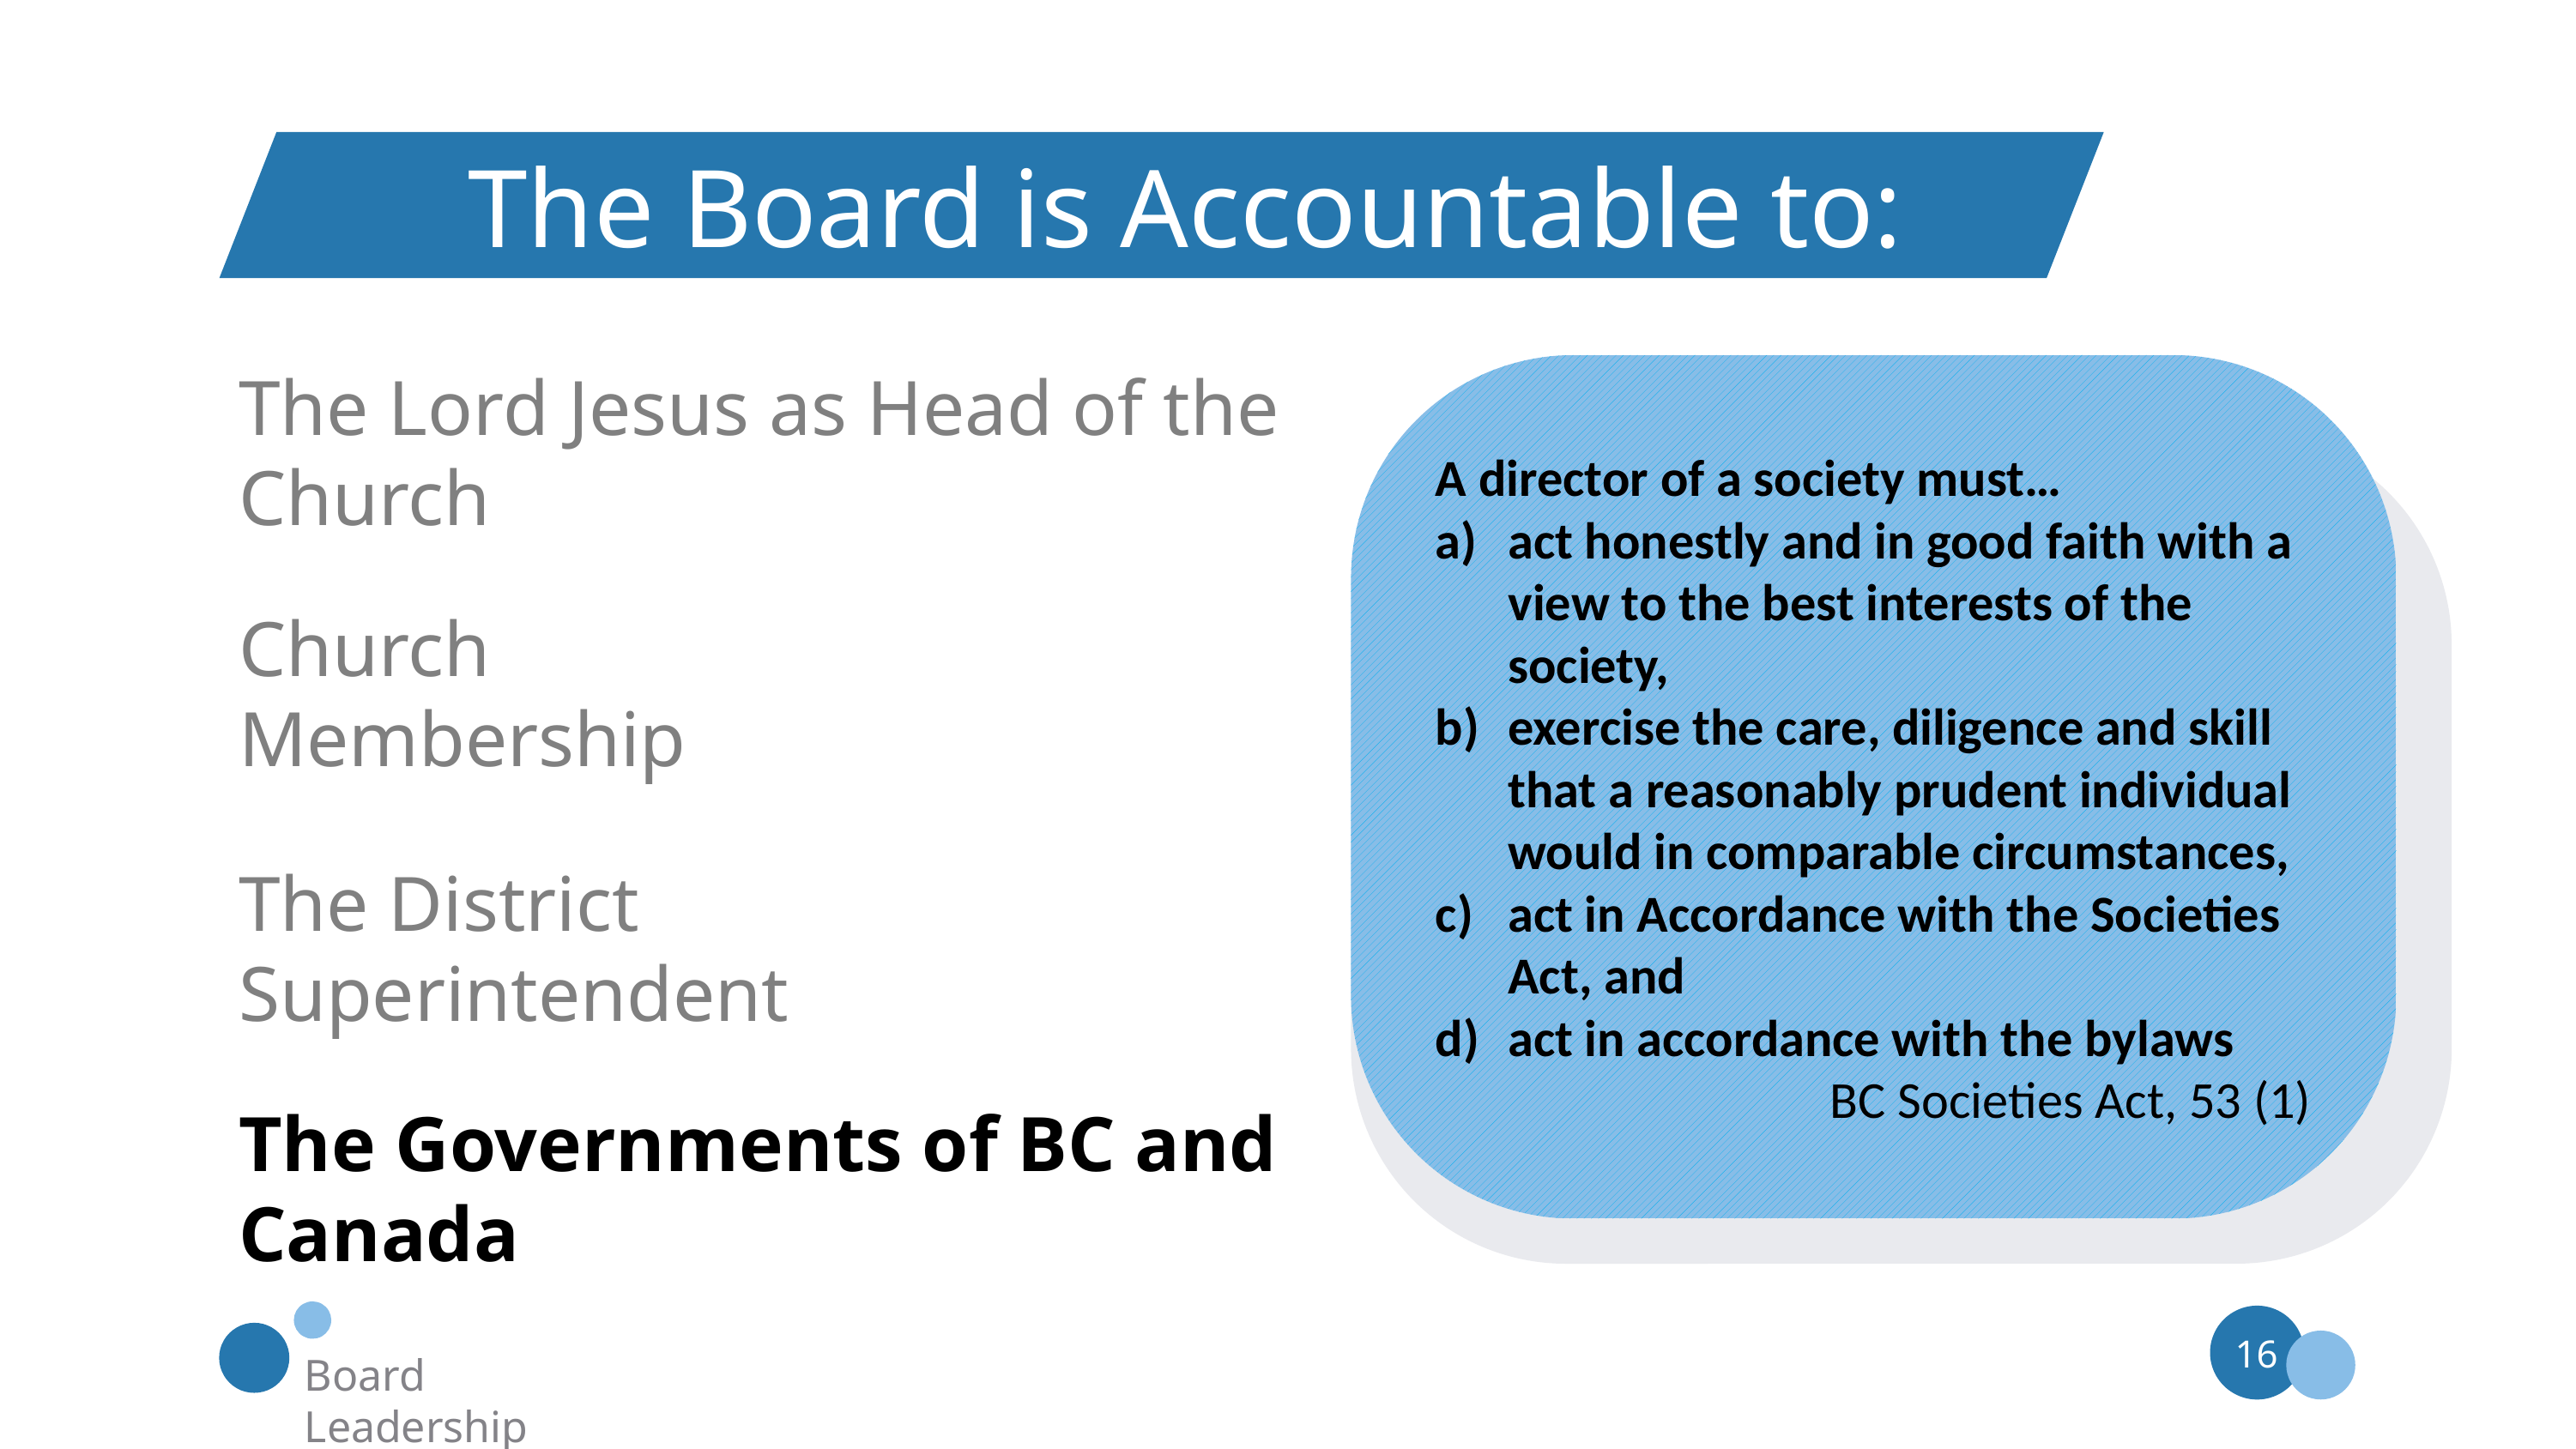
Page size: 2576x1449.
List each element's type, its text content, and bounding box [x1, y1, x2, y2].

text_box [1349, 478, 2454, 1266]
text_box The Lord Jesus as Head of the Church [219, 350, 1391, 551]
text_box The Governments of BC and Canada [219, 1086, 1321, 1287]
text_box The District Superintendent [219, 847, 1116, 1047]
text_box A director of a society must… act honestly and in good faith with a view to the best interests of the society, exercise the care, diligence and skill that a reasonably prudent individual would in comparable circumstances, act in Accordance with the Societies Act, and act in accordance with the bylaws BC Societies Act, 53 (1) [1349, 353, 2398, 1221]
text_box The Board is Accountable to: [217, 130, 2106, 281]
text_box Church Membership [219, 591, 888, 792]
